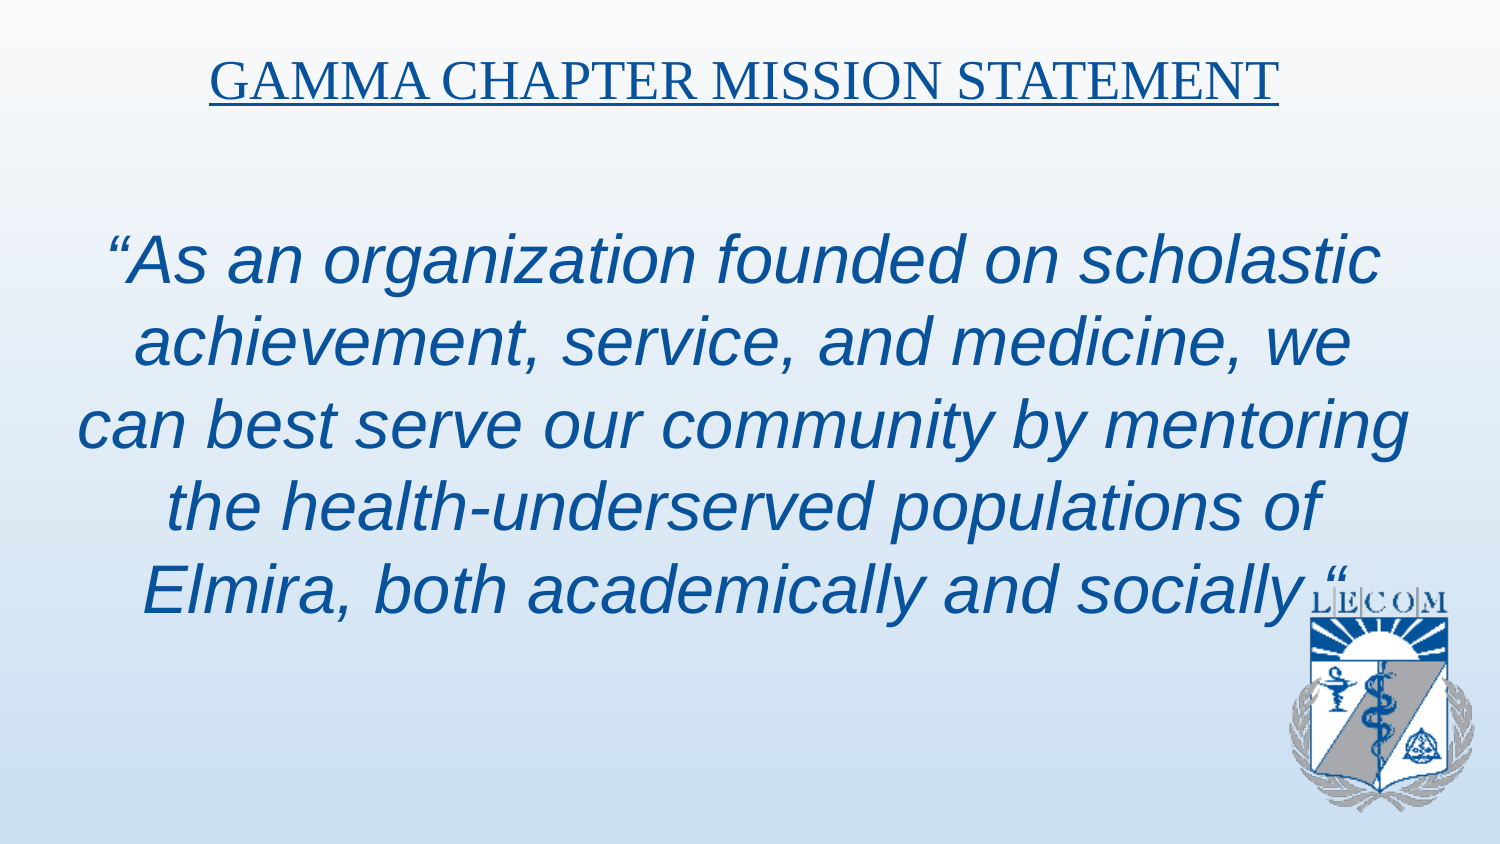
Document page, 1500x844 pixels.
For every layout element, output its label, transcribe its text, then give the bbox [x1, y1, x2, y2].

title GAMMA CHAPTER MISSION STATEMENT [175, 22, 1314, 141]
picture [1287, 583, 1479, 816]
text_box “As an organization founded on scholastic achievement, service, and medicine, we can best serve our community by mentoring the health-underserved populations of Elmira, both academically and socially “ [62, 209, 1427, 743]
